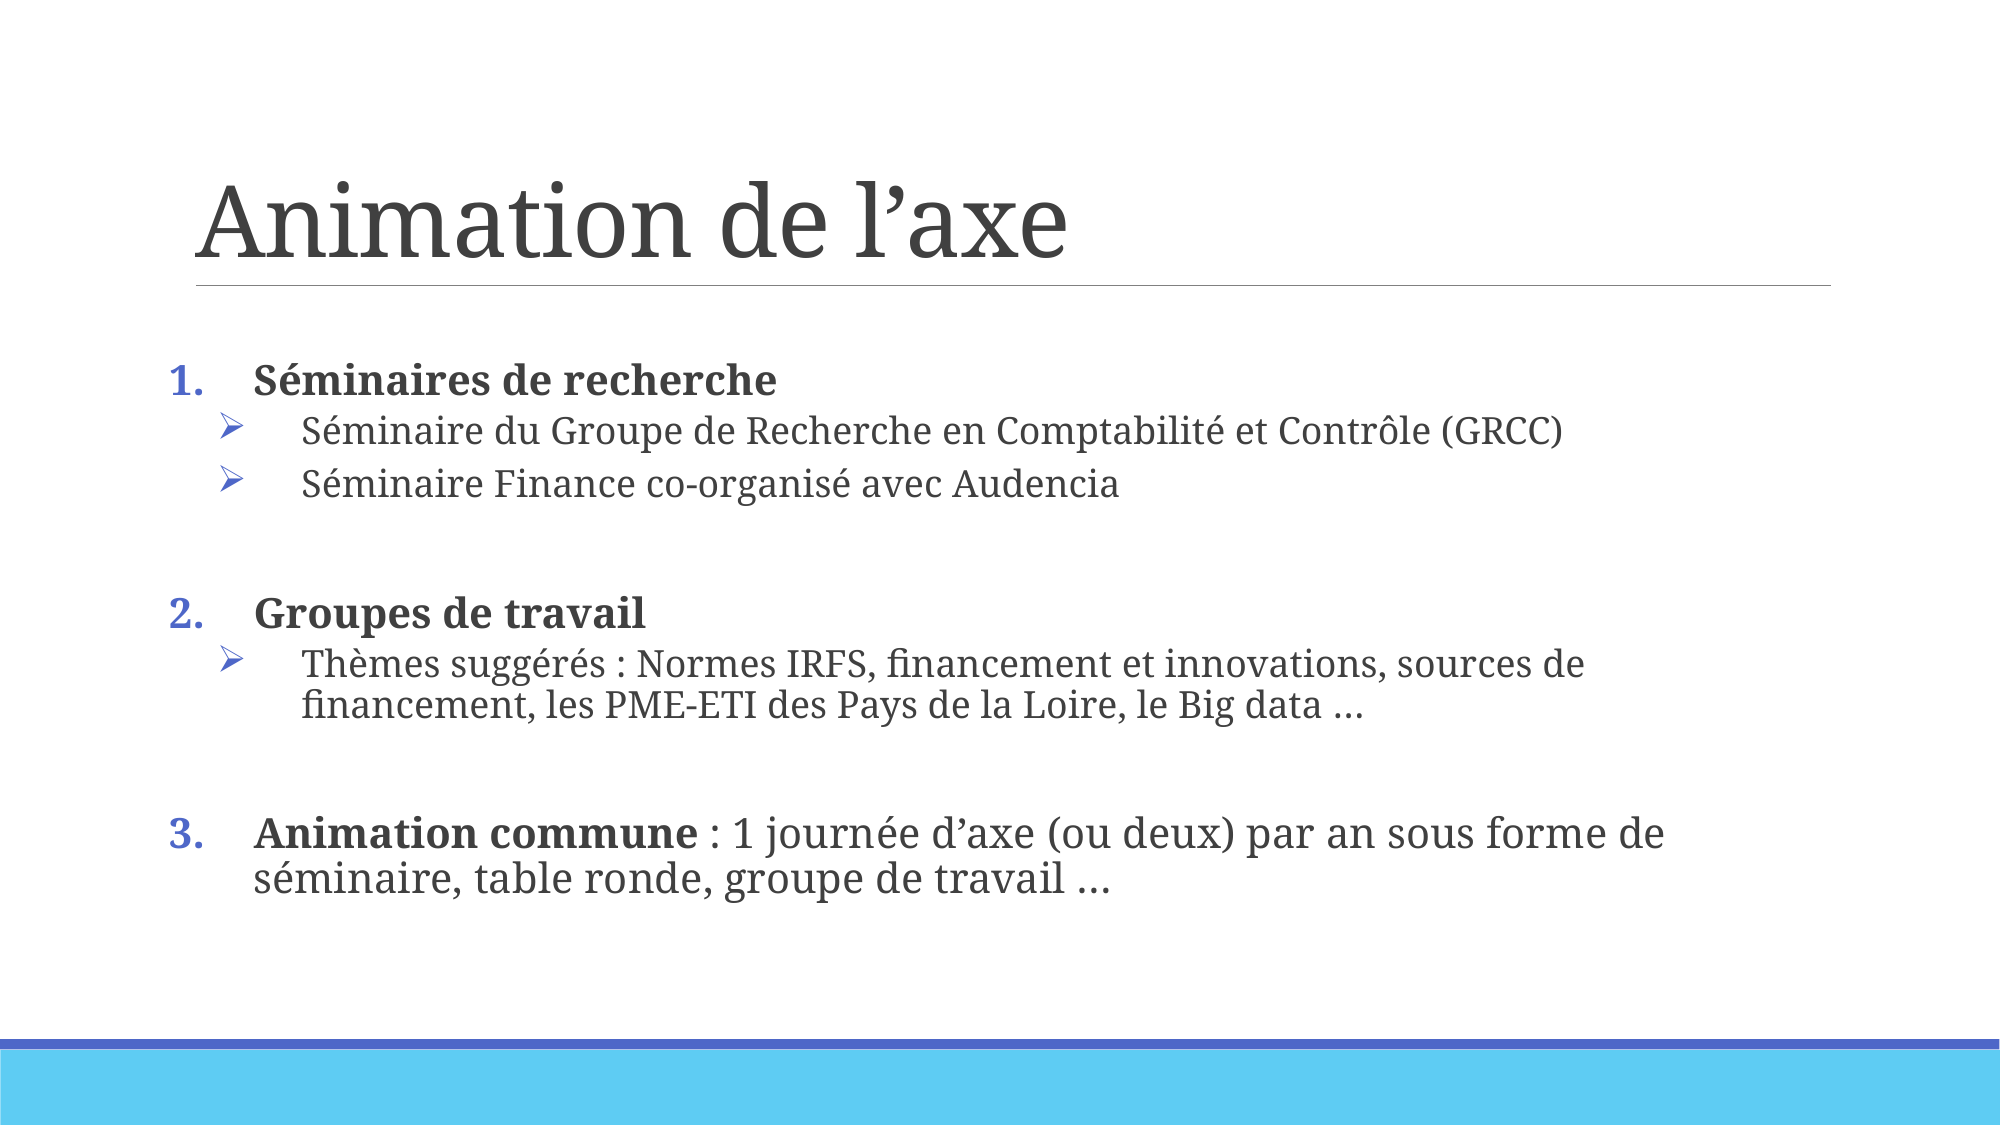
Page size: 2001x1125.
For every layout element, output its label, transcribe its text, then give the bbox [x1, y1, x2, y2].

list Séminaires de recherche Séminaire du Groupe de Recherche en Comptabilité et Contrôle (GRCC) Séminaire Finance co-organisé avec Audencia Groupes de travail Thèmes suggérés : Normes IRFS, financement et innovations, sources de financement, les PME-ETI des Pays de la Loire, le Big data … Animation commune : 1 journée d’axe (ou deux) par an sous forme de séminaire, table ronde, groupe de travail … [169, 351, 1820, 968]
title Animation de l’axe [180, 47, 1830, 285]
